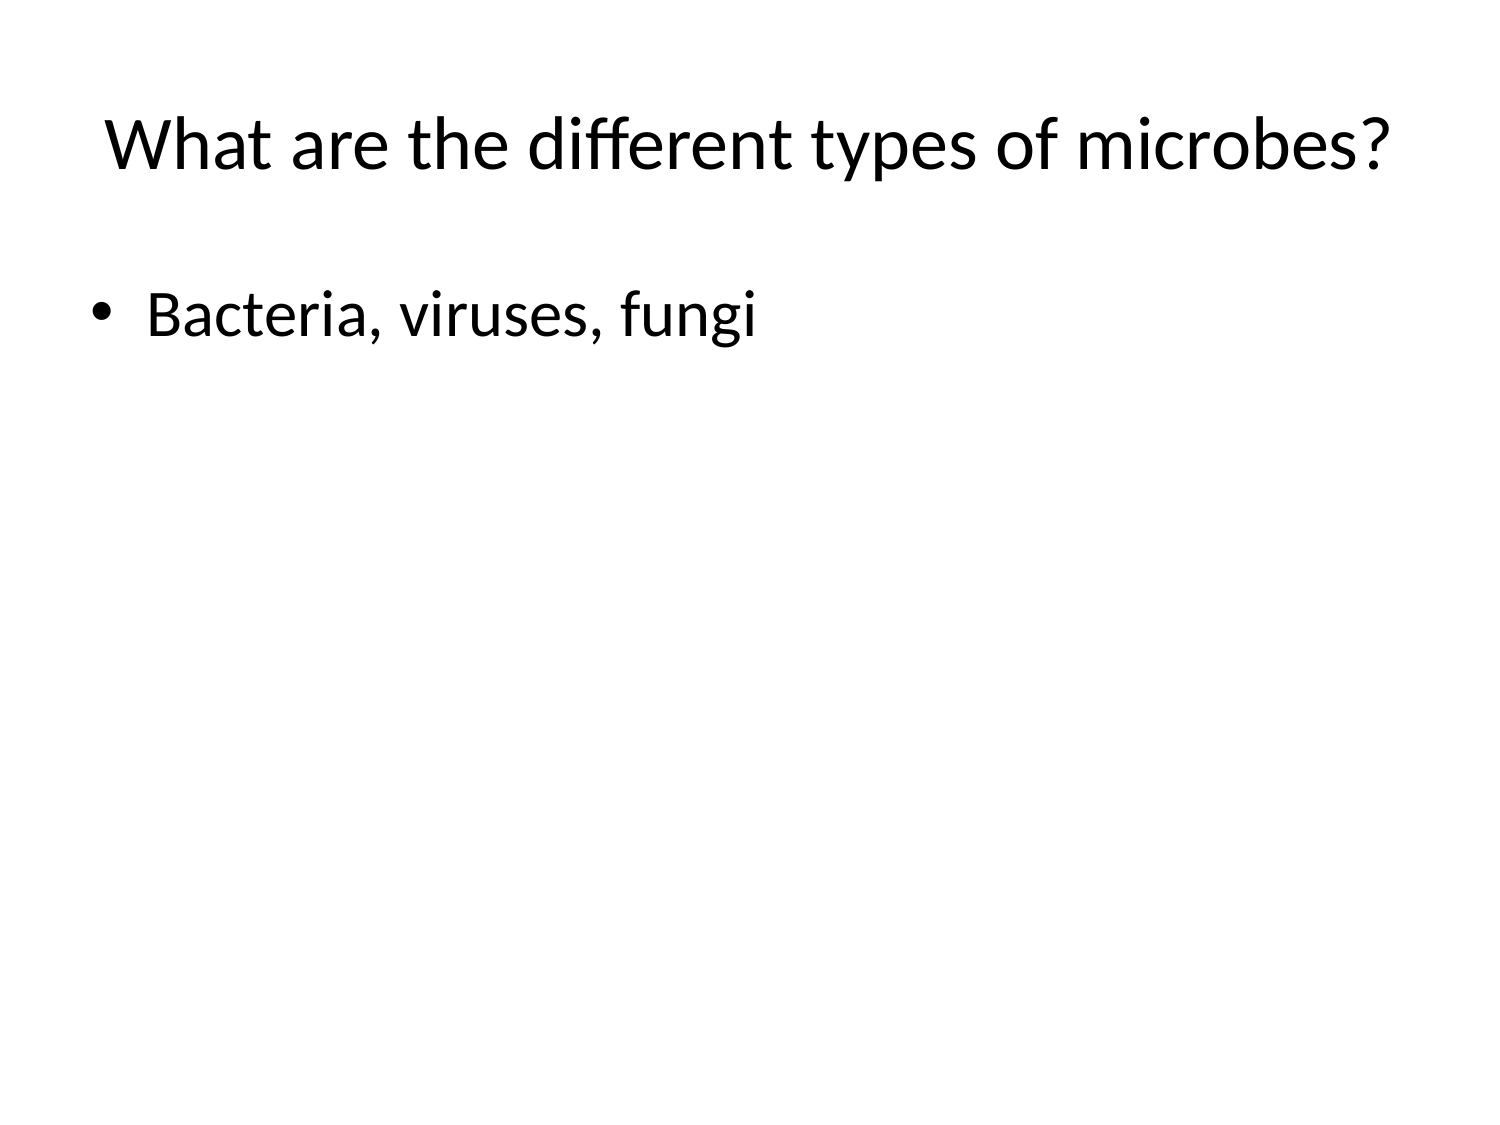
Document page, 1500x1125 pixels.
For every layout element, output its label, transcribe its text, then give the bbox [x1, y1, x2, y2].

list Bacteria, viruses, fungi [75, 262, 1425, 1005]
title What are the different types of microbes? [75, 45, 1425, 233]
